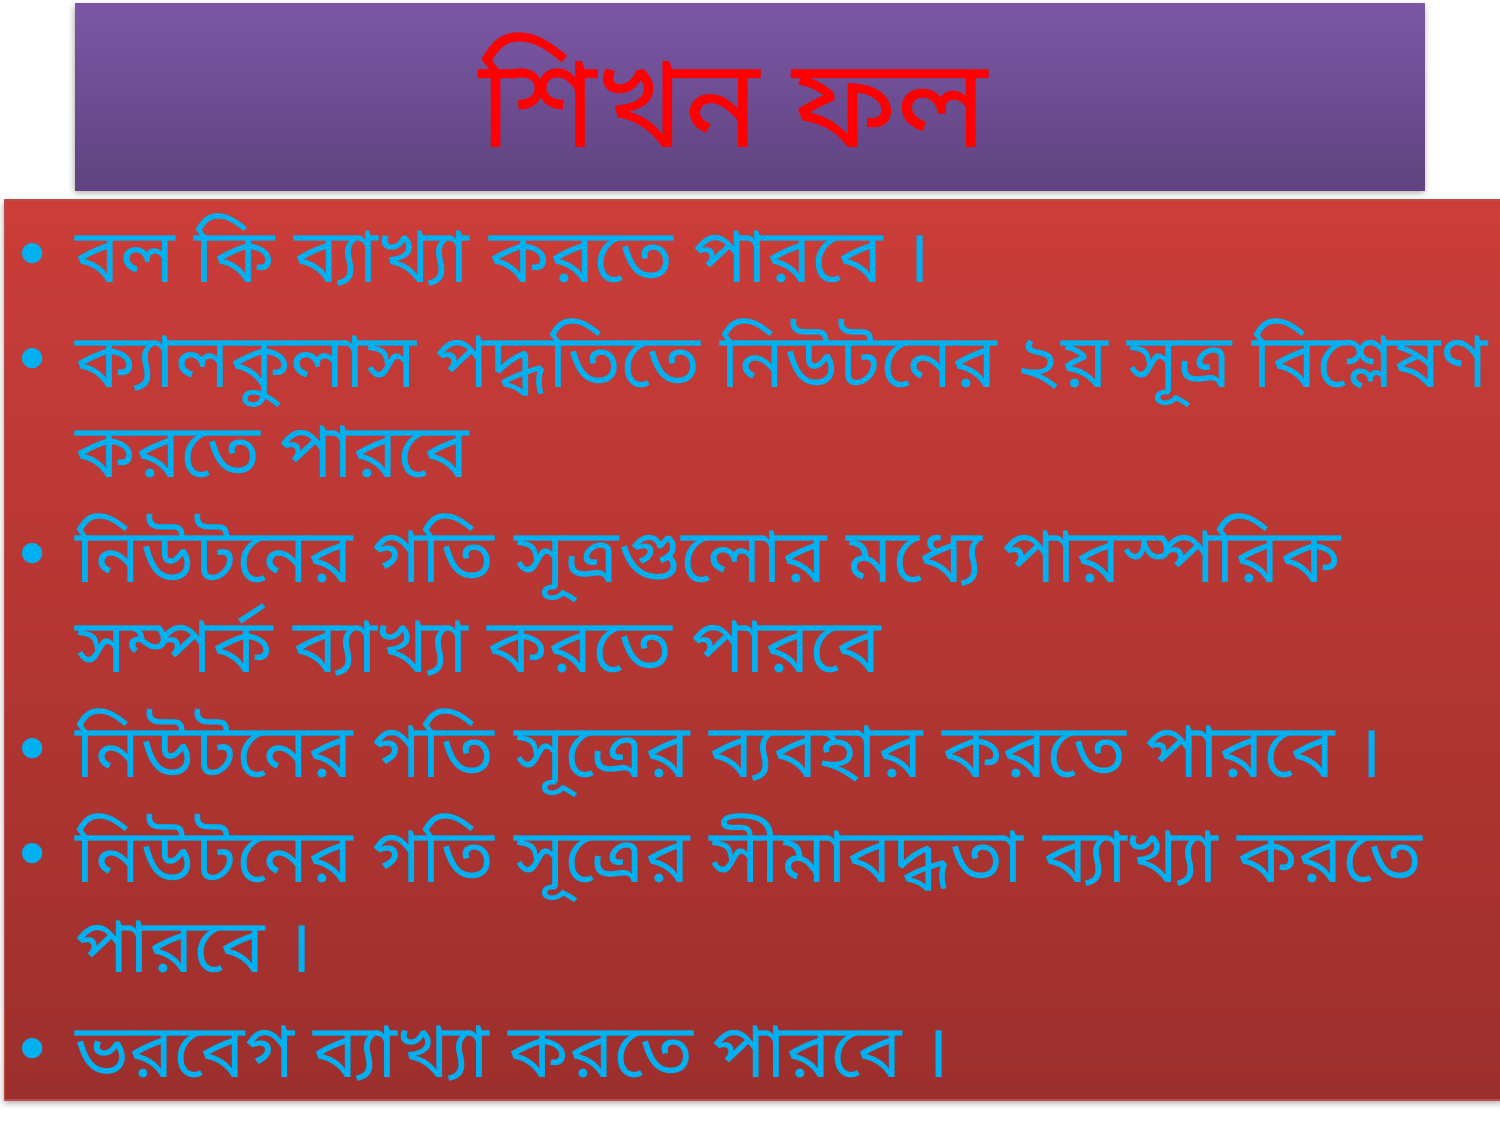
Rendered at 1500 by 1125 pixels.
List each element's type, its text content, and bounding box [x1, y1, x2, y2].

title শিখন ফল [75, 3, 1425, 191]
list বল কি ব্যাখ্যা করতে পারবে । ক্যালকুলাস পদ্ধতিতে নিউটনের ২য় সূত্র বিশ্লেষণ করতে পারবে নিউটনের গতি সূত্রগুলোর মধ্যে পারস্পরিক সম্পর্ক ব্যাখ্যা করতে পারবে নিউটনের গতি সূত্রের ব্যবহার করতে পারবে । নিউটনের গতি সূত্রের সীমাবদ্ধতা ব্যাখ্যা করতে পারবে । ভরবেগ ব্যাখ্যা করতে পারবে । ঘাত বল ও বলের ঘাত ব্যাখ্যা করতে পারবে । [4, 199, 1500, 1101]
